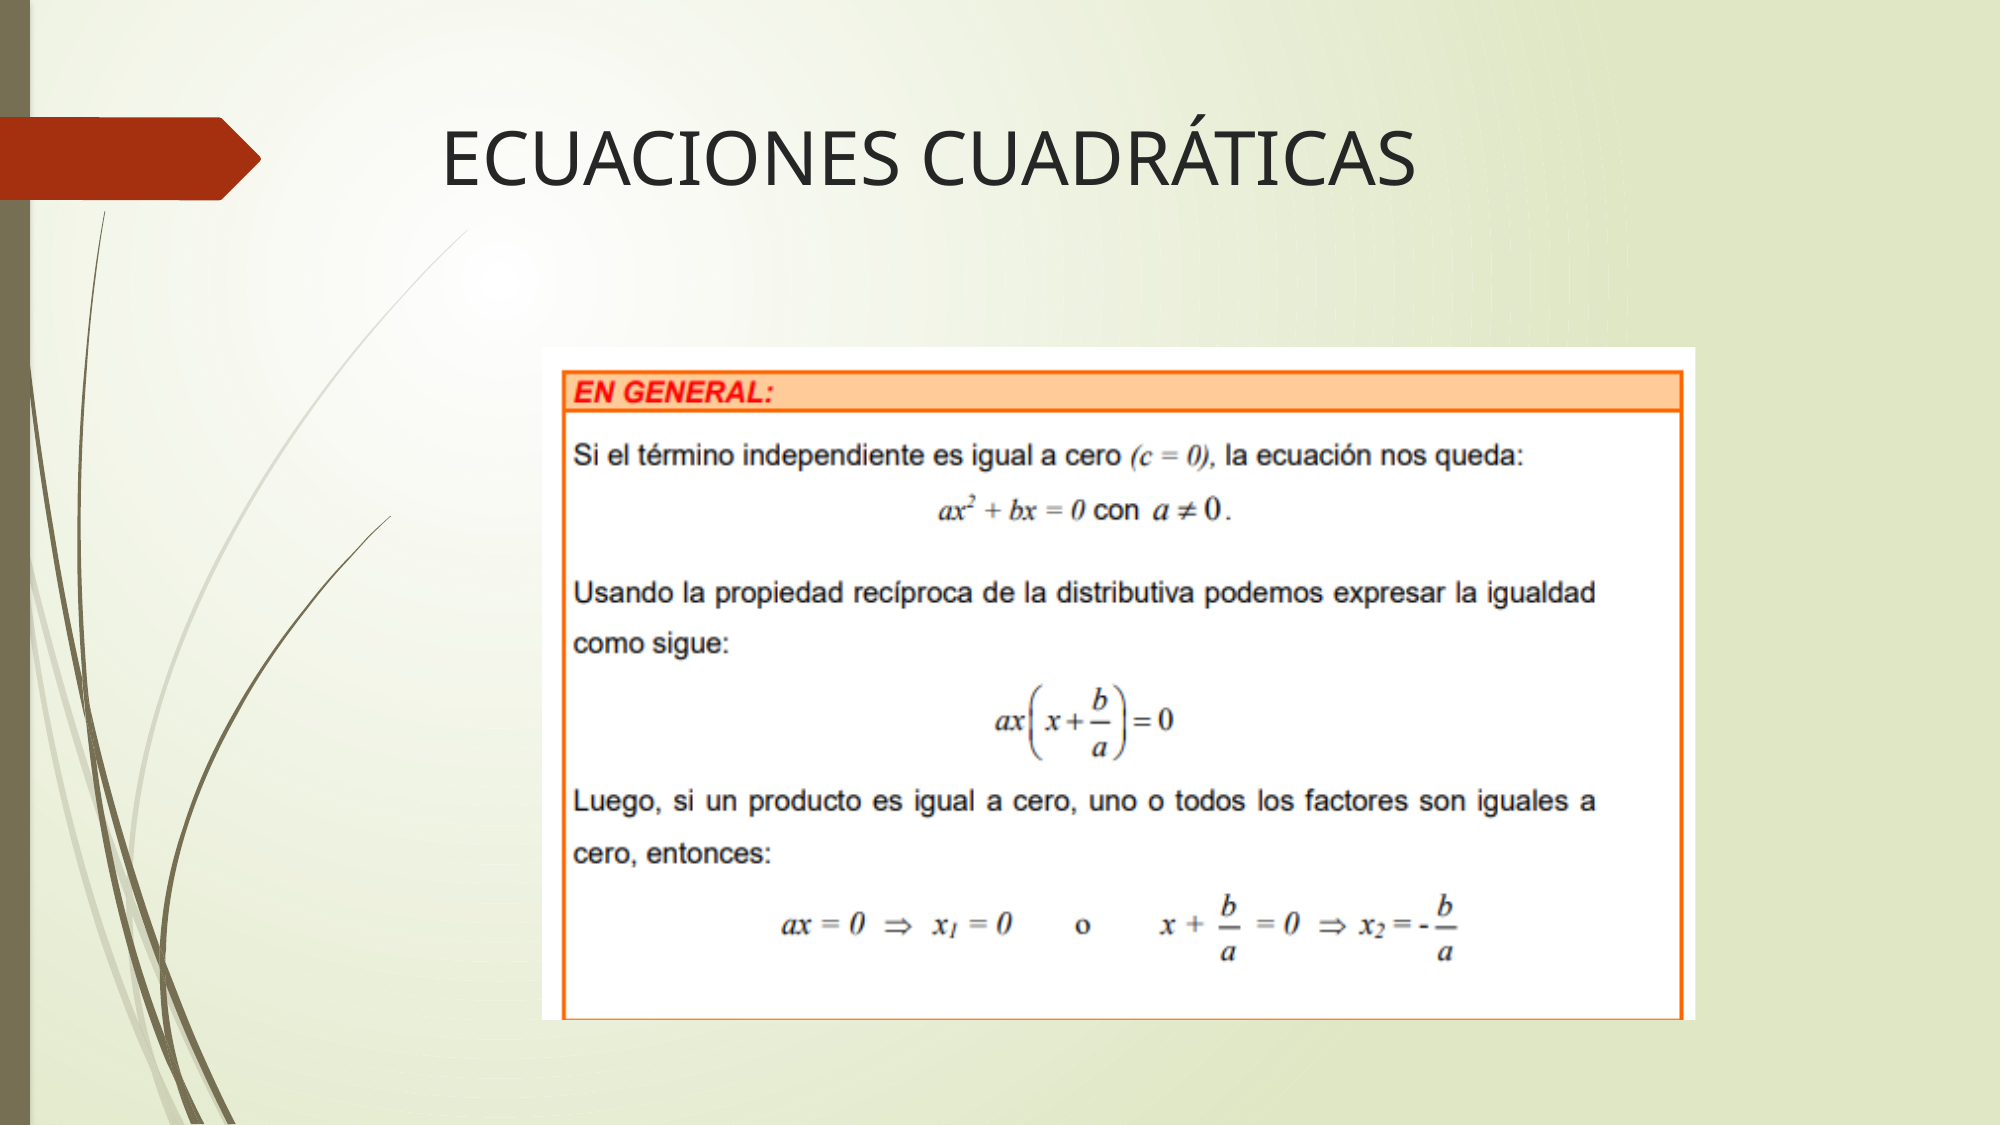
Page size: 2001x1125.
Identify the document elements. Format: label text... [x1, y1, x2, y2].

title ECUACIONES CUADRÁTICAS [425, 102, 1888, 313]
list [541, 346, 1696, 1020]
